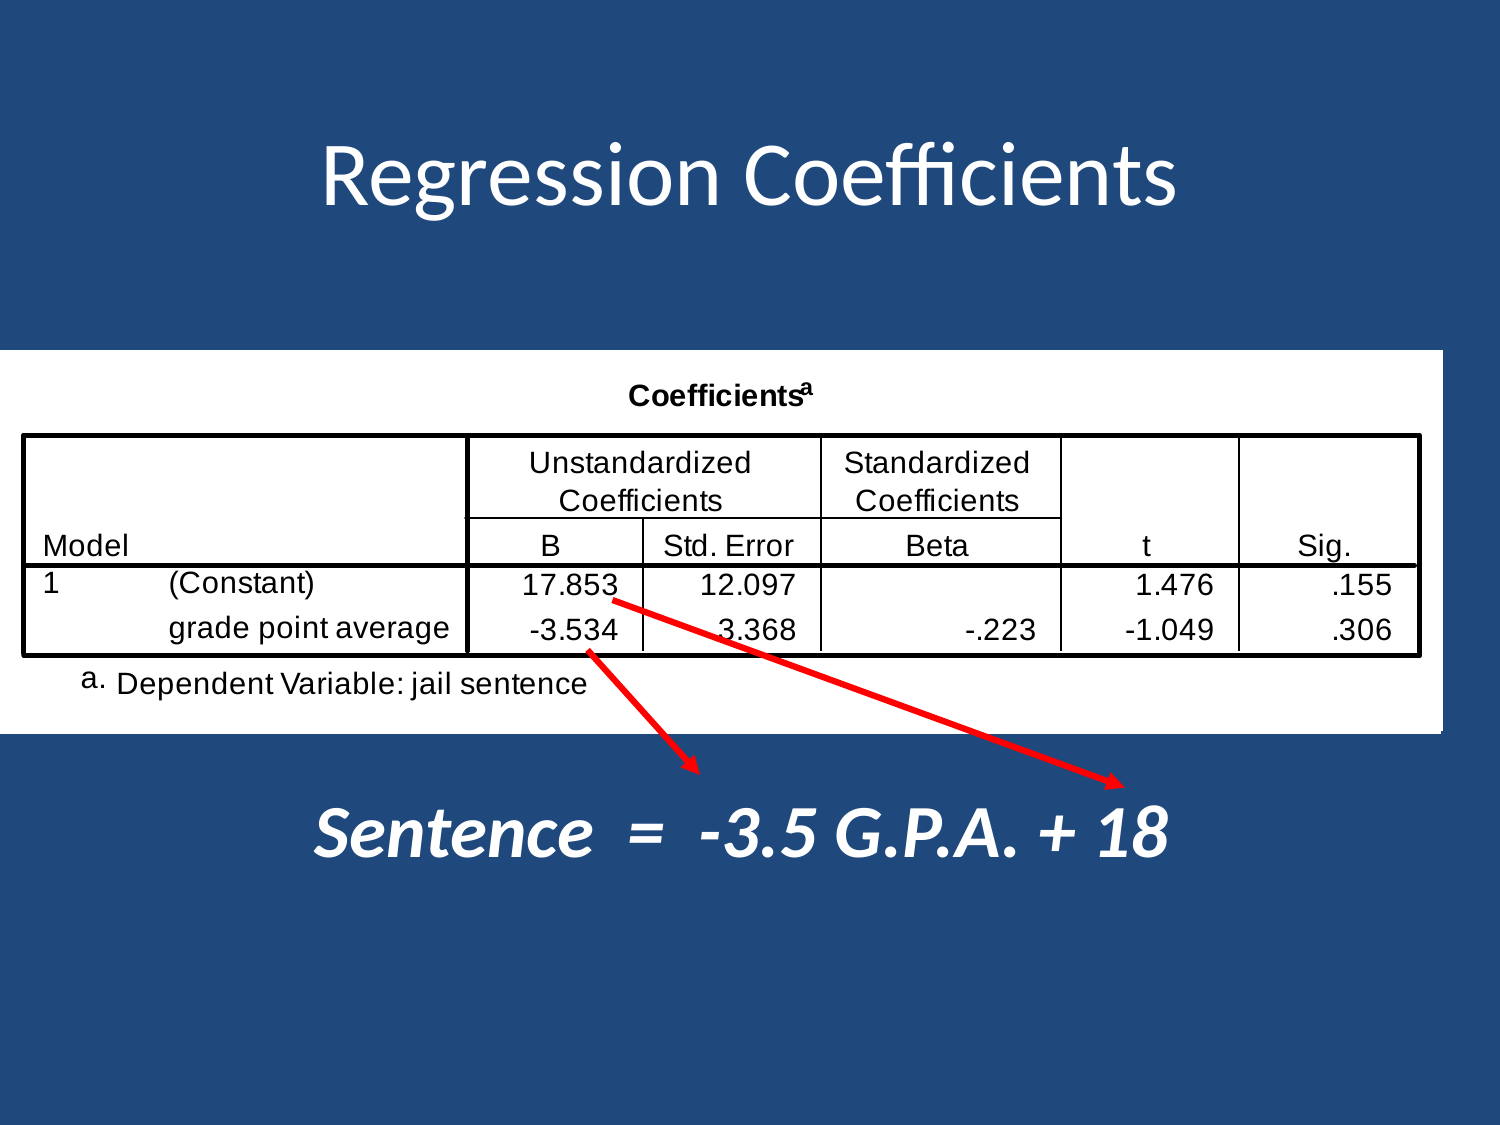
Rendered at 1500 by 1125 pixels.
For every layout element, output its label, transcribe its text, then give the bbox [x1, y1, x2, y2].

text_box [679, 752, 700, 775]
text_box [1027, 752, 1126, 790]
text_box Sentence = -3.5 G.P.A. + 18 [299, 774, 1425, 880]
picture [0, 349, 1500, 744]
title Regression Coefficients [112, 99, 1388, 238]
